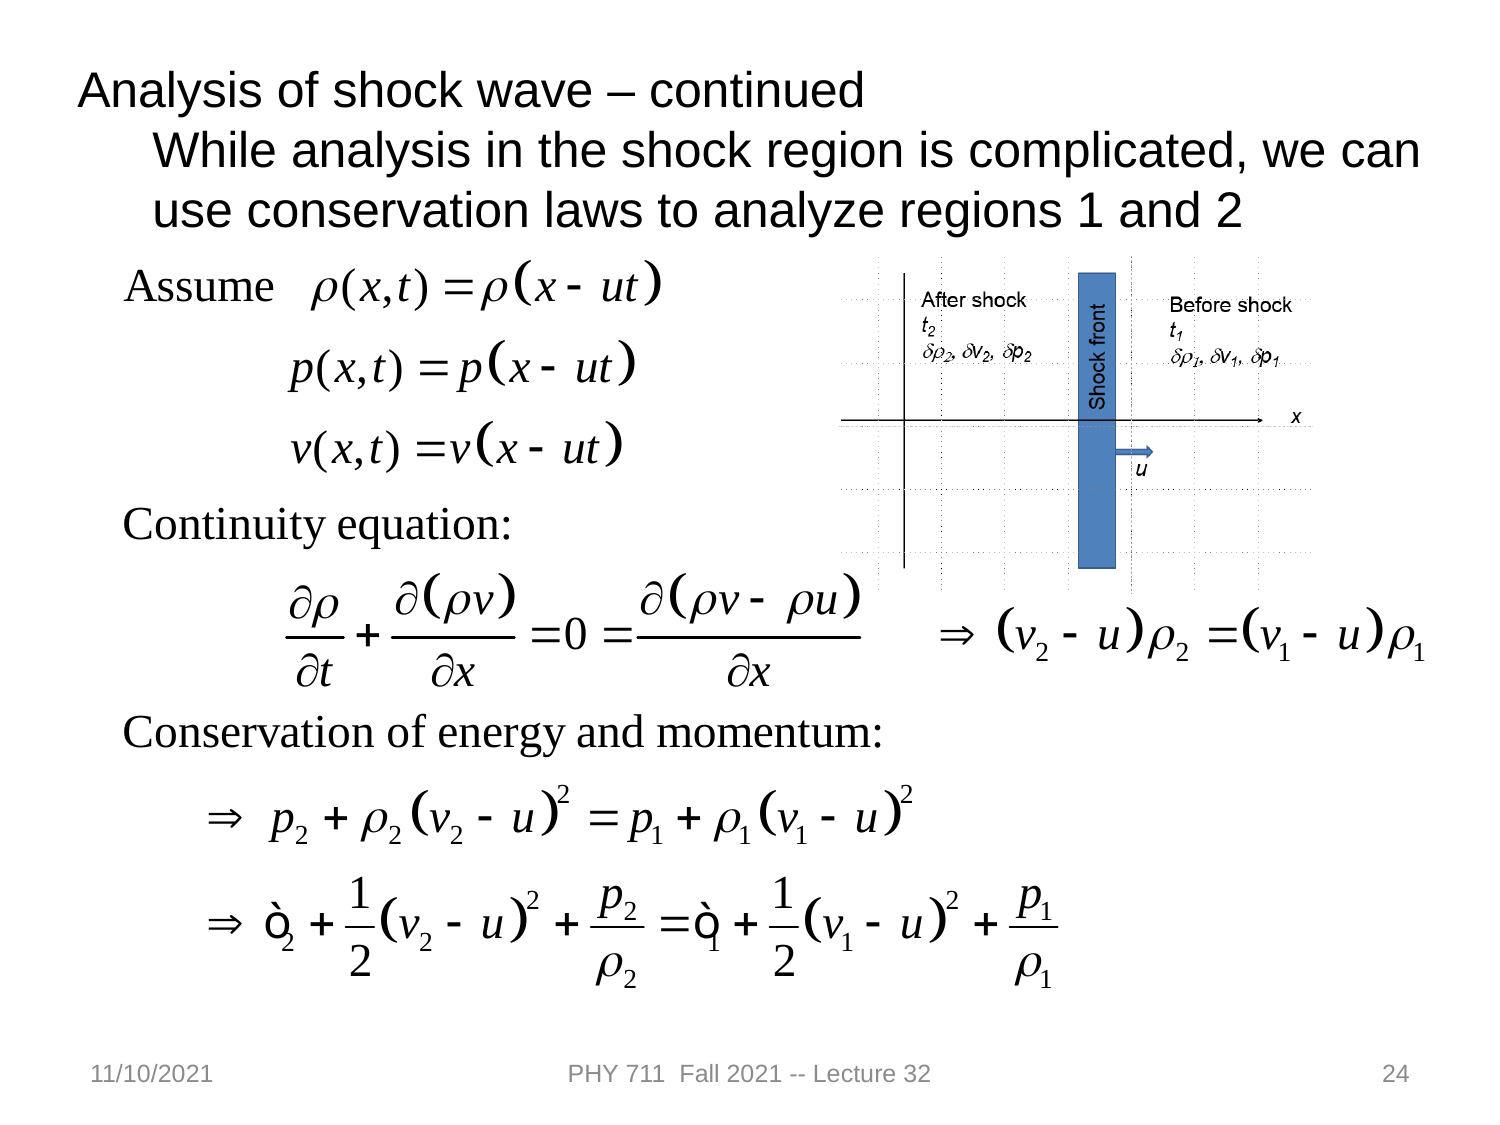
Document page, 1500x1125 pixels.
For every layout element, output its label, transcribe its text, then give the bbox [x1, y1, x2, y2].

text_box Analysis of shock wave – continued While analysis in the shock region is complicated, we can use conservation laws to analyze regions 1 and 2 [62, 49, 1438, 245]
footer PHY 711 Fall 2021 -- Lecture 32 [512, 1042, 988, 1103]
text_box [118, 254, 1434, 995]
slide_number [75, 1042, 425, 1103]
slide_number 24 [1074, 1042, 1425, 1103]
